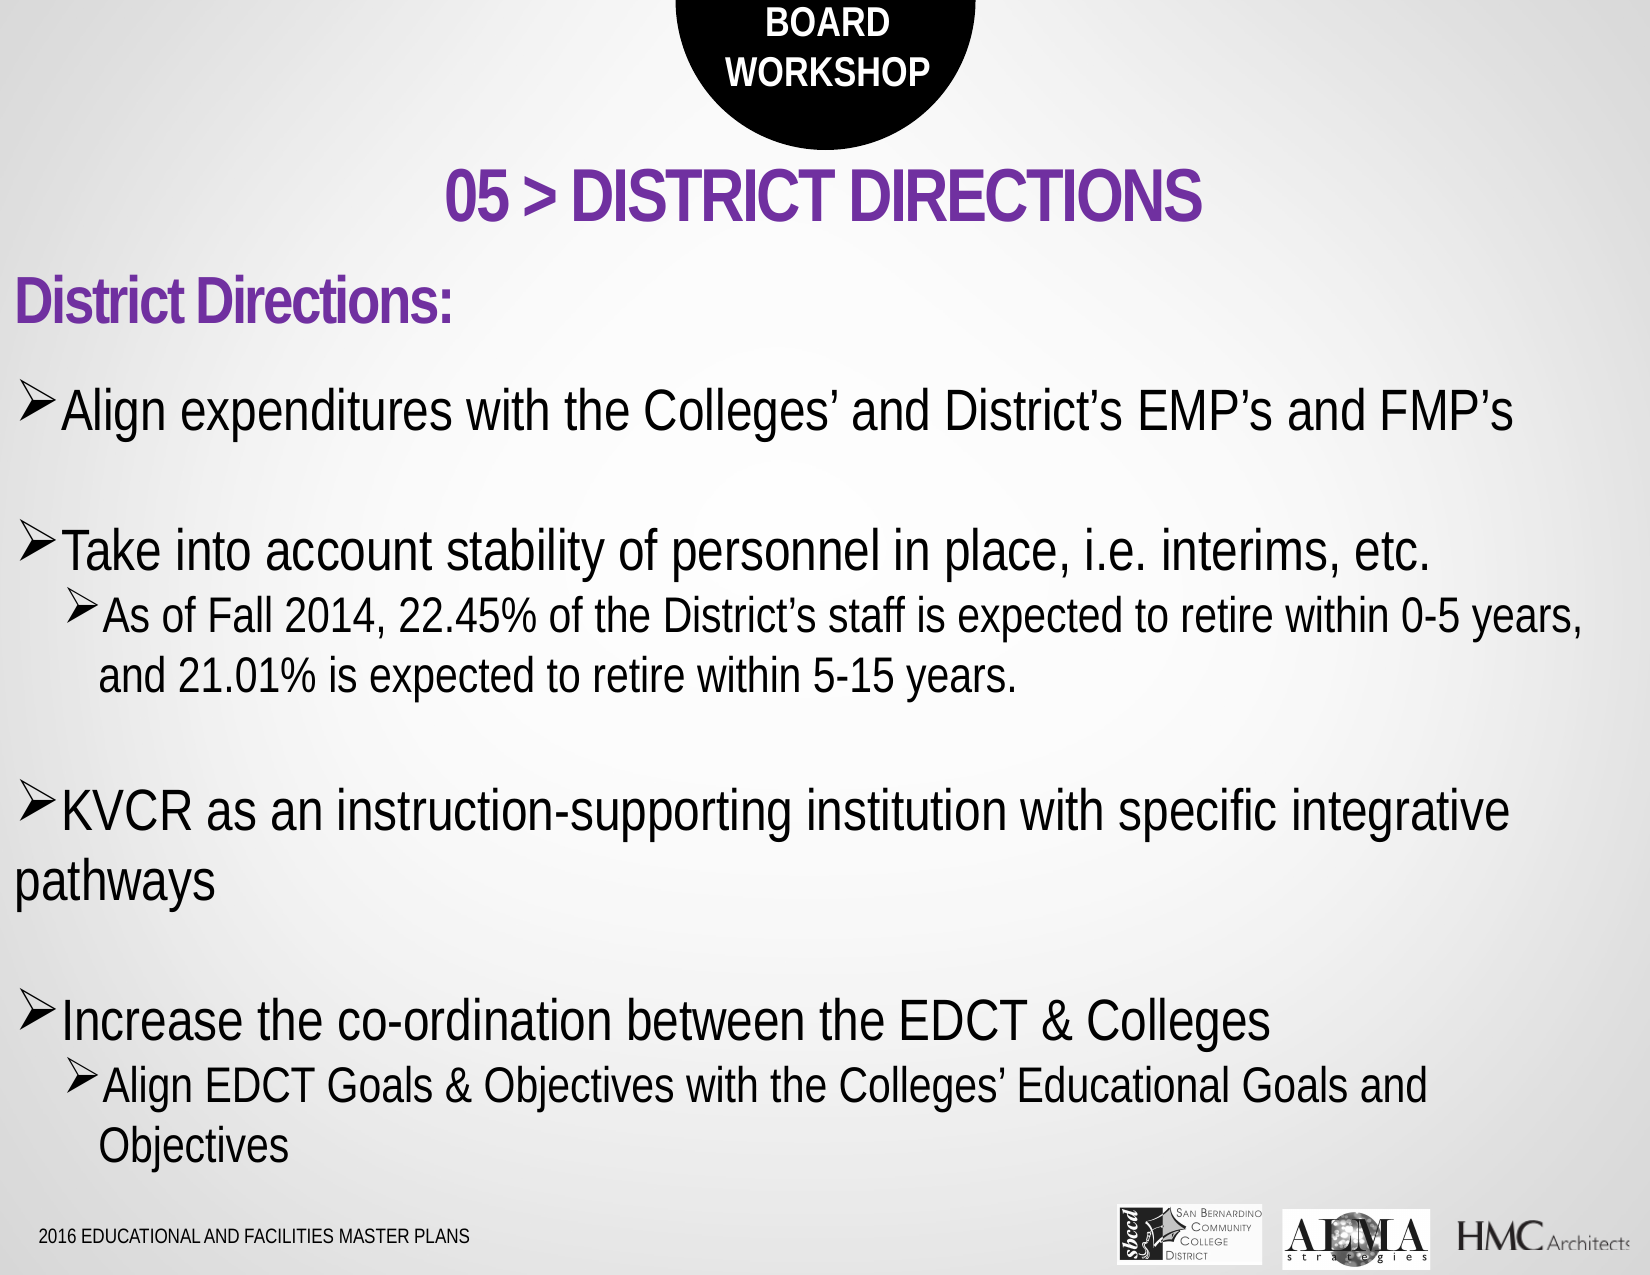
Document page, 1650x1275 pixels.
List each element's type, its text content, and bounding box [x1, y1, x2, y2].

text_box District Directions: Align expenditures with the Colleges’ and District’s EMP’s and FMP’s Take into account stability of personnel in place, i.e. interims, etc. As of Fall 2014, 22.45% of the District’s staff is expected to retire within 0-5 years, and 21.01% is expected to retire within 5-15 years. KVCR as an instruction-supporting institution with specific integrative pathways Increase the co-ordination between the EDCT & Colleges Align EDCT Goals & Objectives with the Colleges’ Educational Goals and Objectives [0, 249, 1613, 1180]
text_box 05 > DISTRICT DIRECTIONS [24, 162, 1625, 244]
text_box 4 / EXPLORE [0, 0, 1650, 1275]
